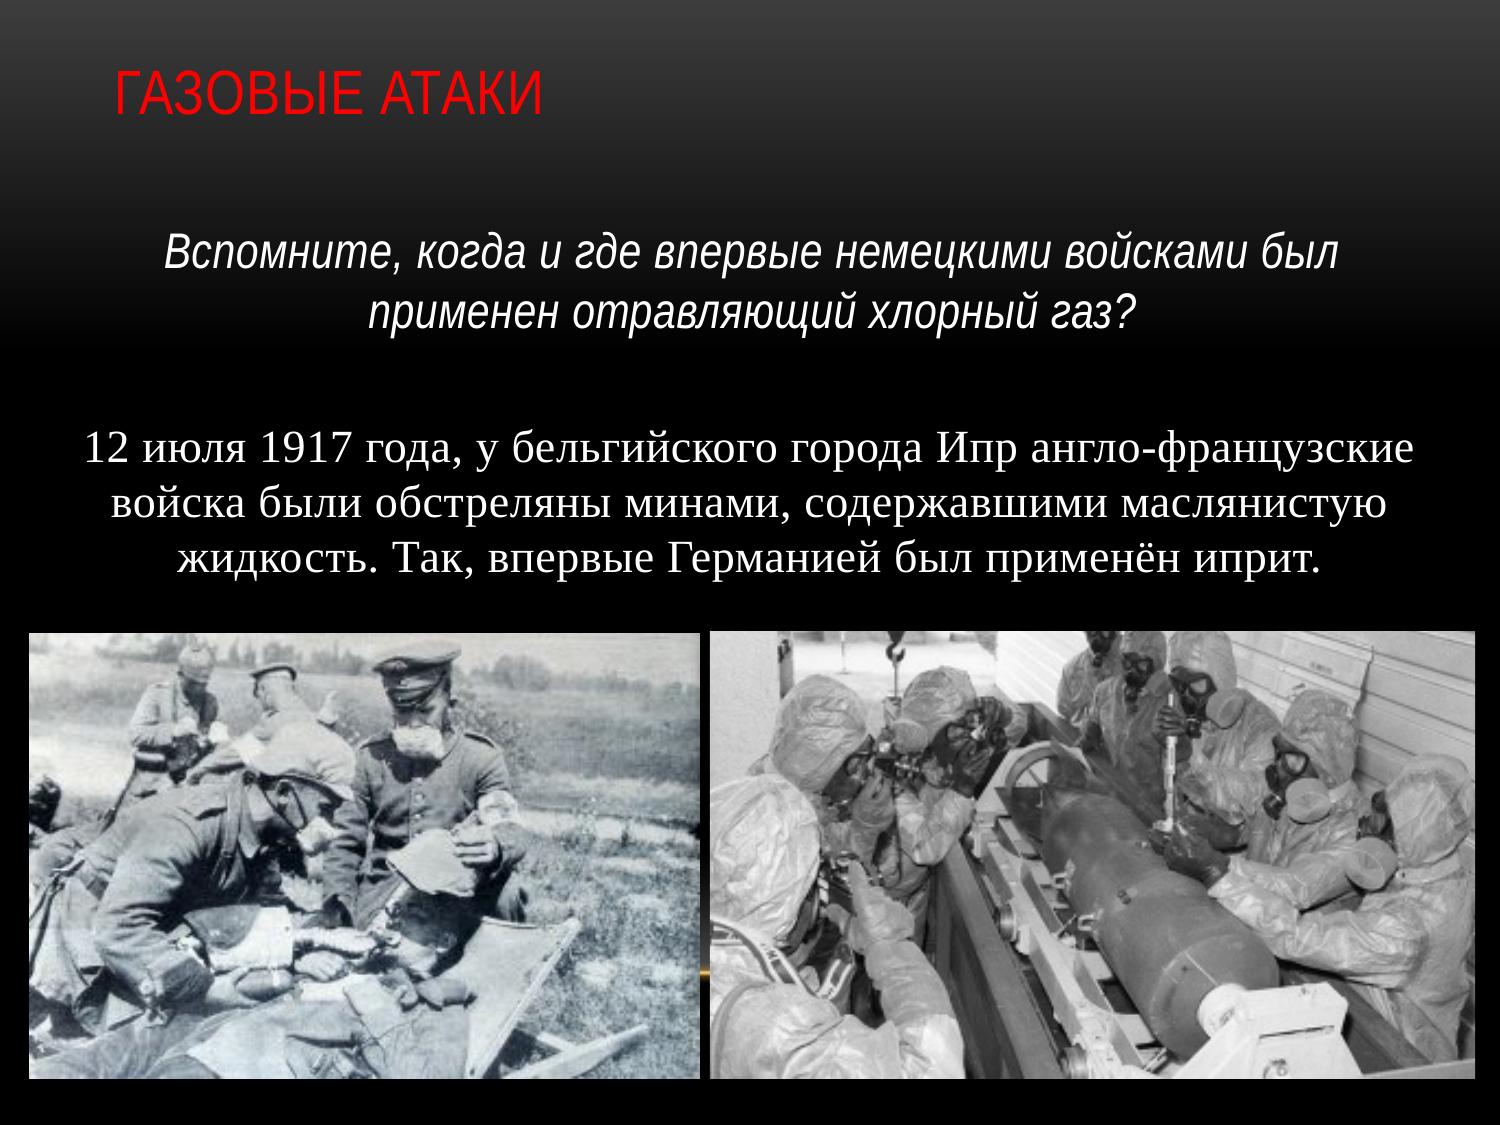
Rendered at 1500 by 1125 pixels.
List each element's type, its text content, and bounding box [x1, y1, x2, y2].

picture [0, 0, 1500, 1125]
title Газовые атаки [99, 45, 1400, 233]
list Вспомните, когда и где впервые немецкими войсками был применен отравляющий хлорный газ? [108, 210, 1397, 388]
text_box 12 июля 1917 года, у бельгийского города Ипр англо-французские войска были обстреляны минами, содержавшими маслянистую жидкость. Так, впервые Германией был применён иприт. [64, 408, 1436, 607]
